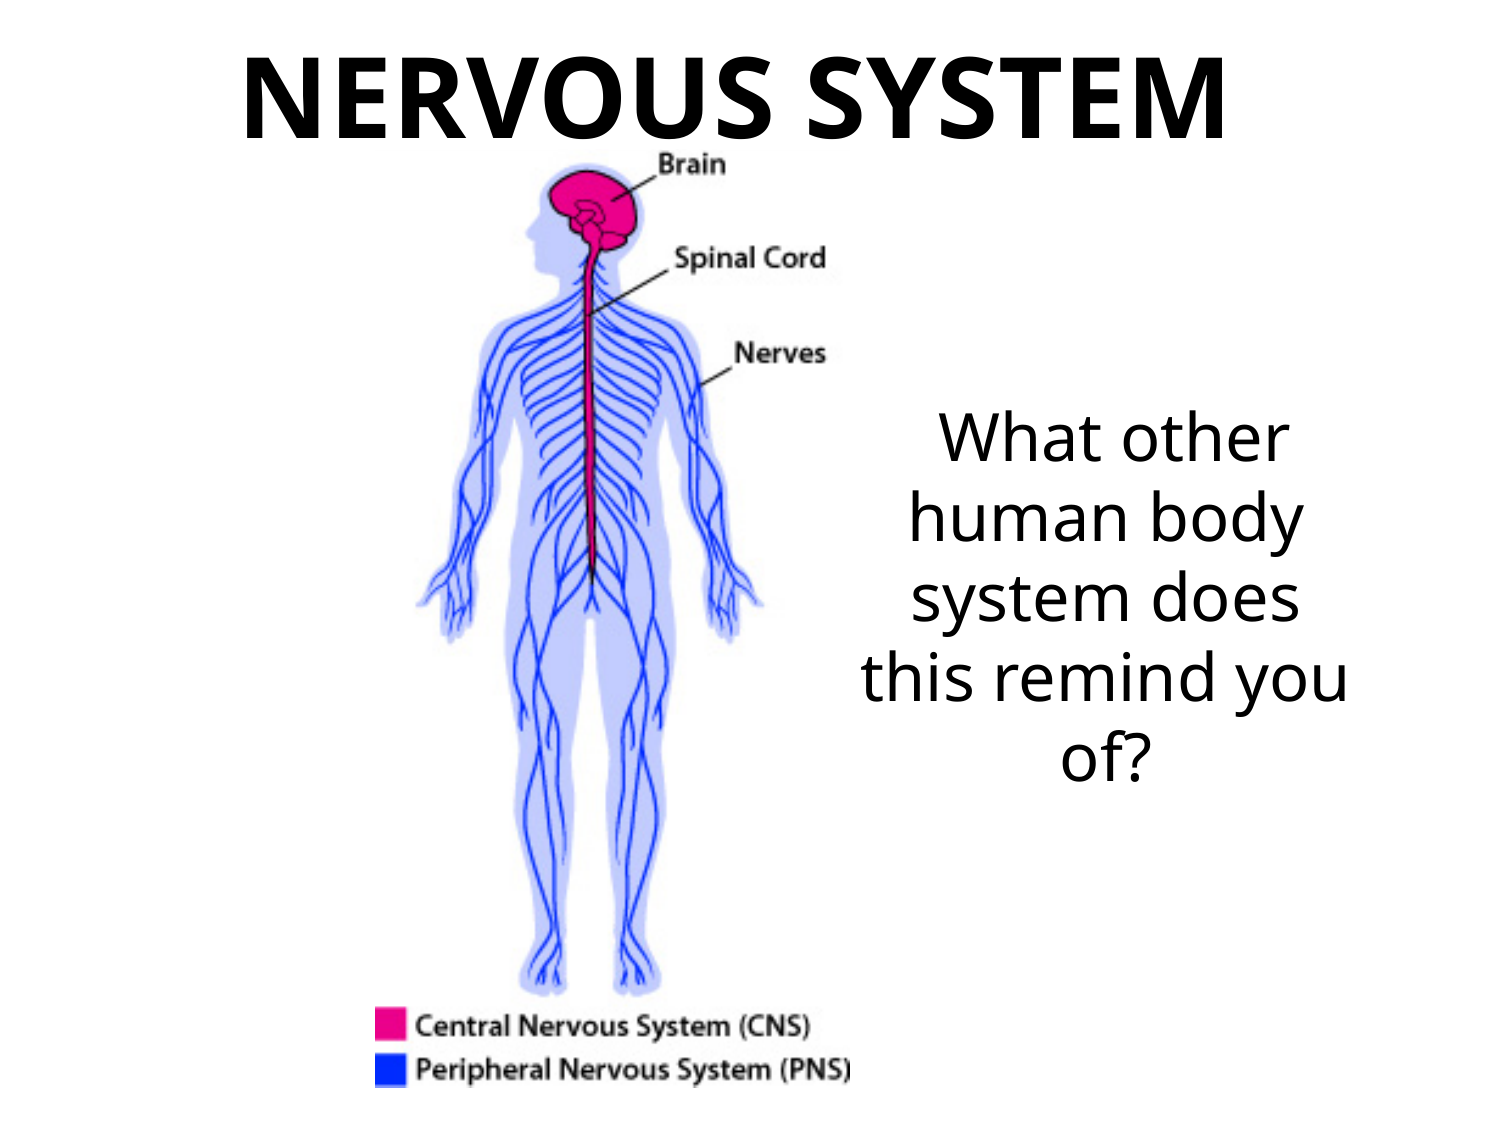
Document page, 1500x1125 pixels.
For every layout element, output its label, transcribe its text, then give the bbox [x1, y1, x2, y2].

text_box What other human body system does this remind you of? [854, 387, 1375, 802]
picture [374, 149, 851, 1088]
text_box NERVOUS SYSTEM [74, 0, 1425, 188]
